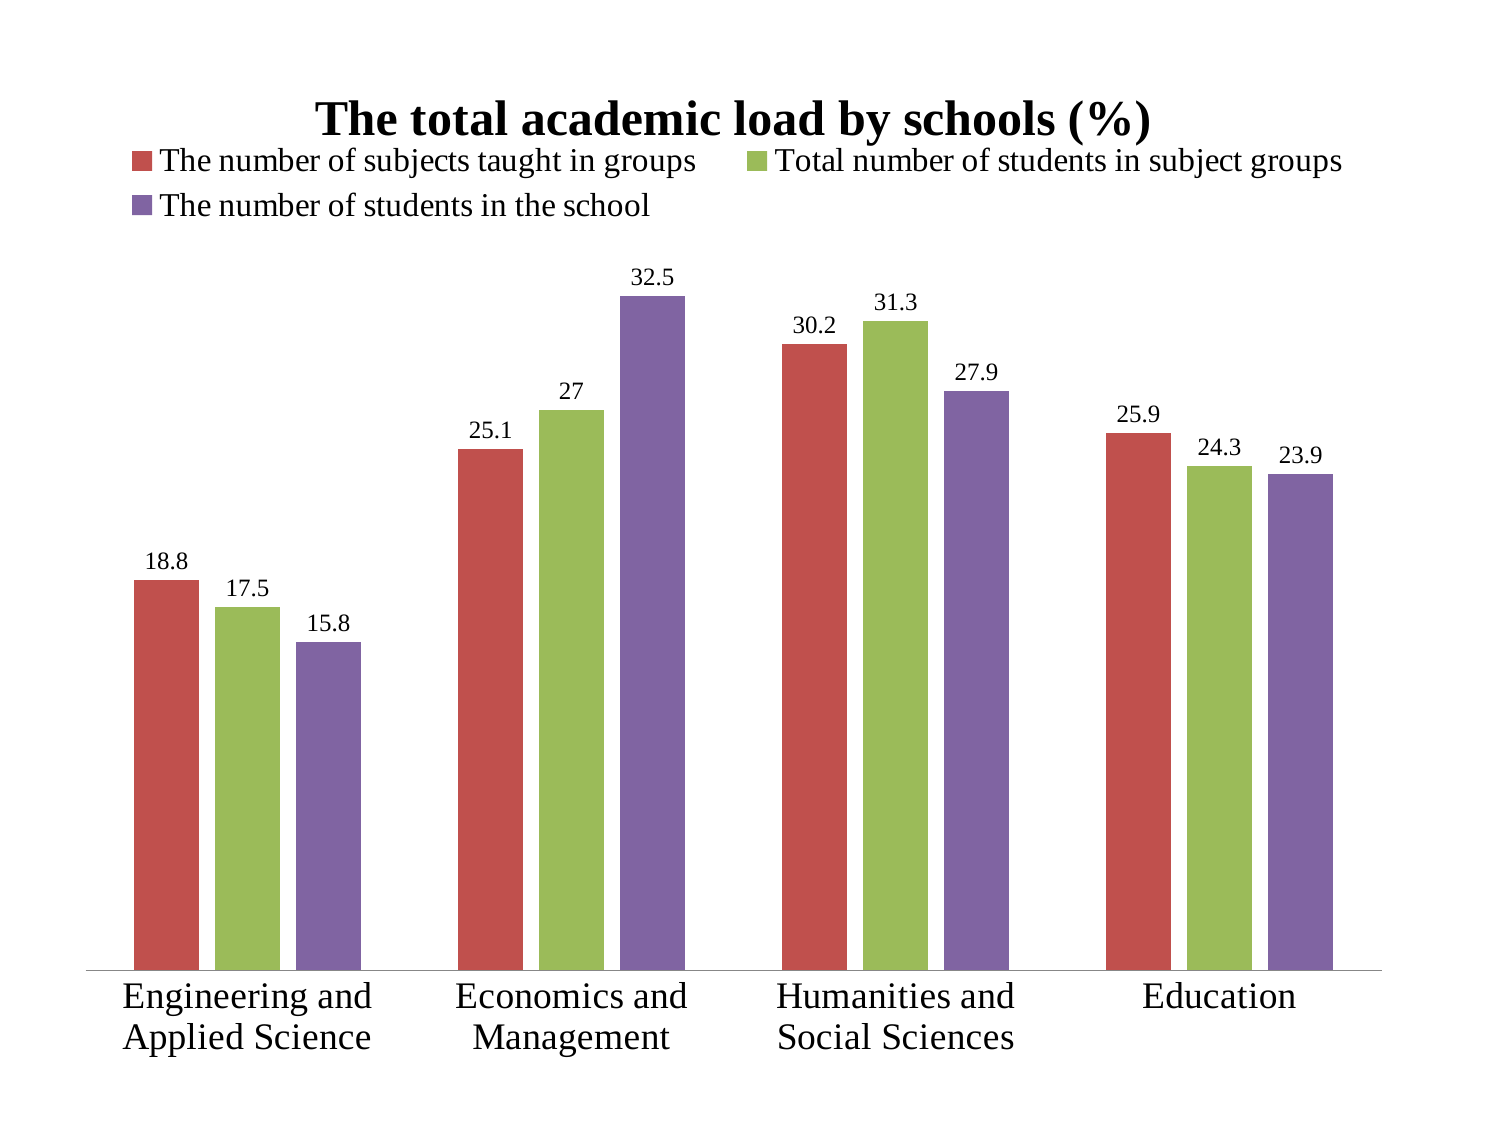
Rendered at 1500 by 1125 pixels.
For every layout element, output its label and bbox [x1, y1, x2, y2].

chart [58, 46, 1409, 1079]
